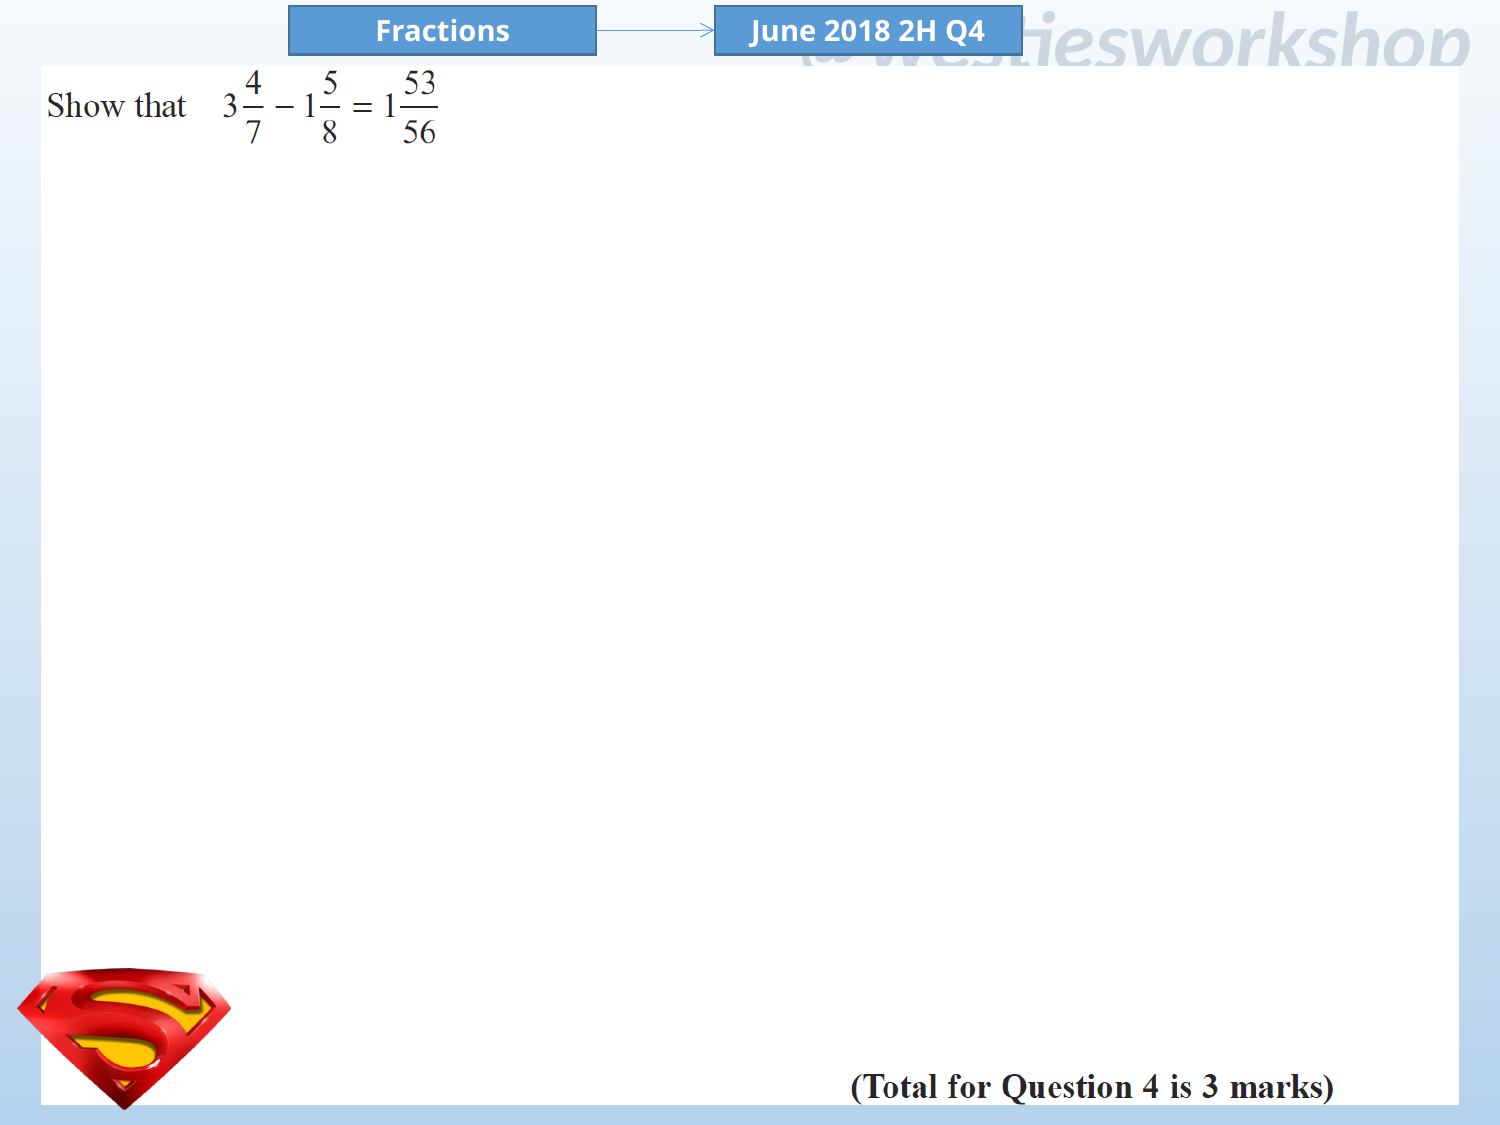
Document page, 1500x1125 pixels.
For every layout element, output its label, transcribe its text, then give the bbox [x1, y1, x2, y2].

picture [17, 66, 1459, 1110]
text_box Fractions [288, 5, 597, 56]
text_box June 2018 2H Q4 [714, 5, 1023, 56]
